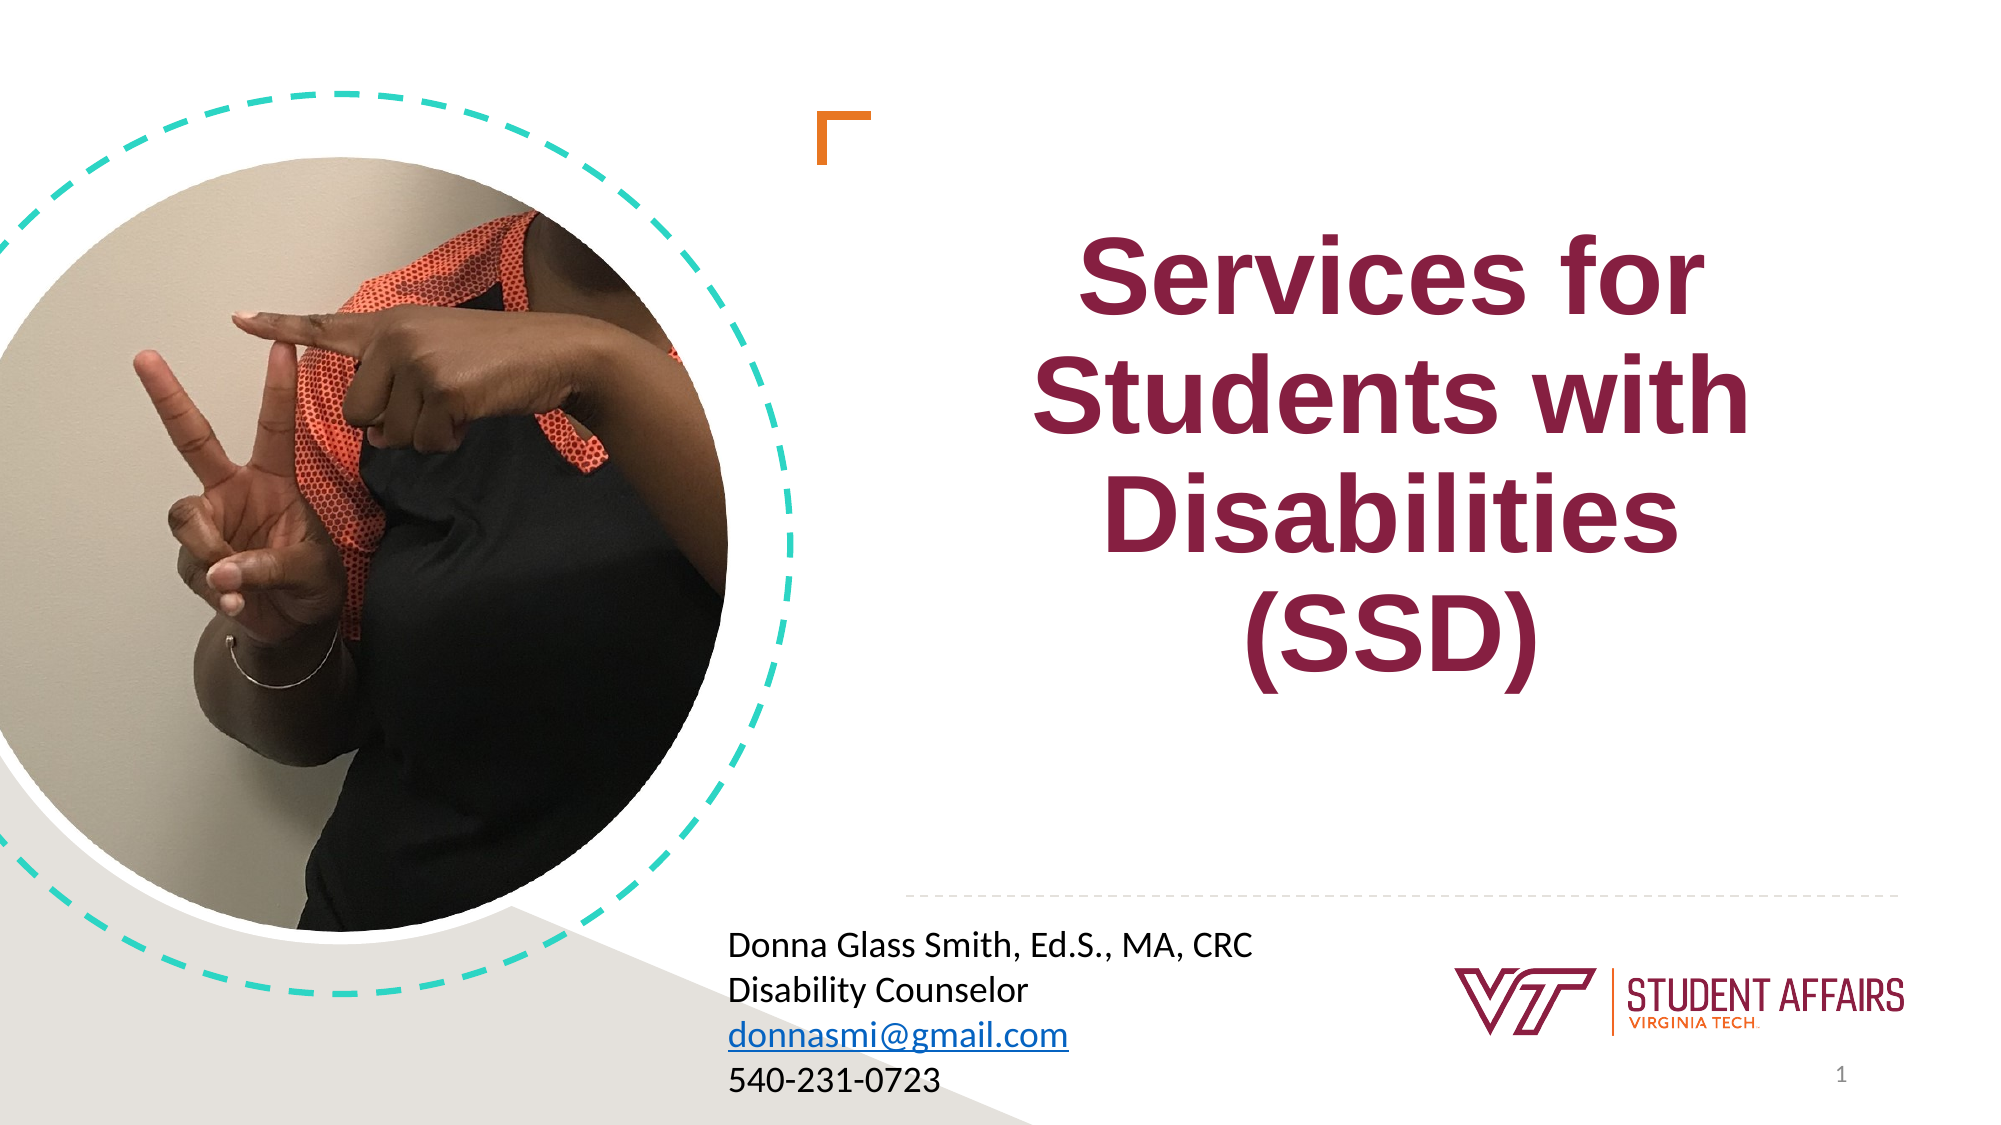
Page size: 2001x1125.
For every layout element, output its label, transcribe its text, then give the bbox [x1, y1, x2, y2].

picture [1454, 968, 1904, 1036]
picture [0, 148, 736, 940]
text_box Donna Glass Smith, Ed.S., MA, CRC Disability Counselor donnasmi@gmail.com 540-231-0723 [713, 912, 1398, 1125]
title Services for Students with Disabilities (SSD) [891, 210, 1893, 705]
slide_number 1 [1412, 1042, 1863, 1103]
